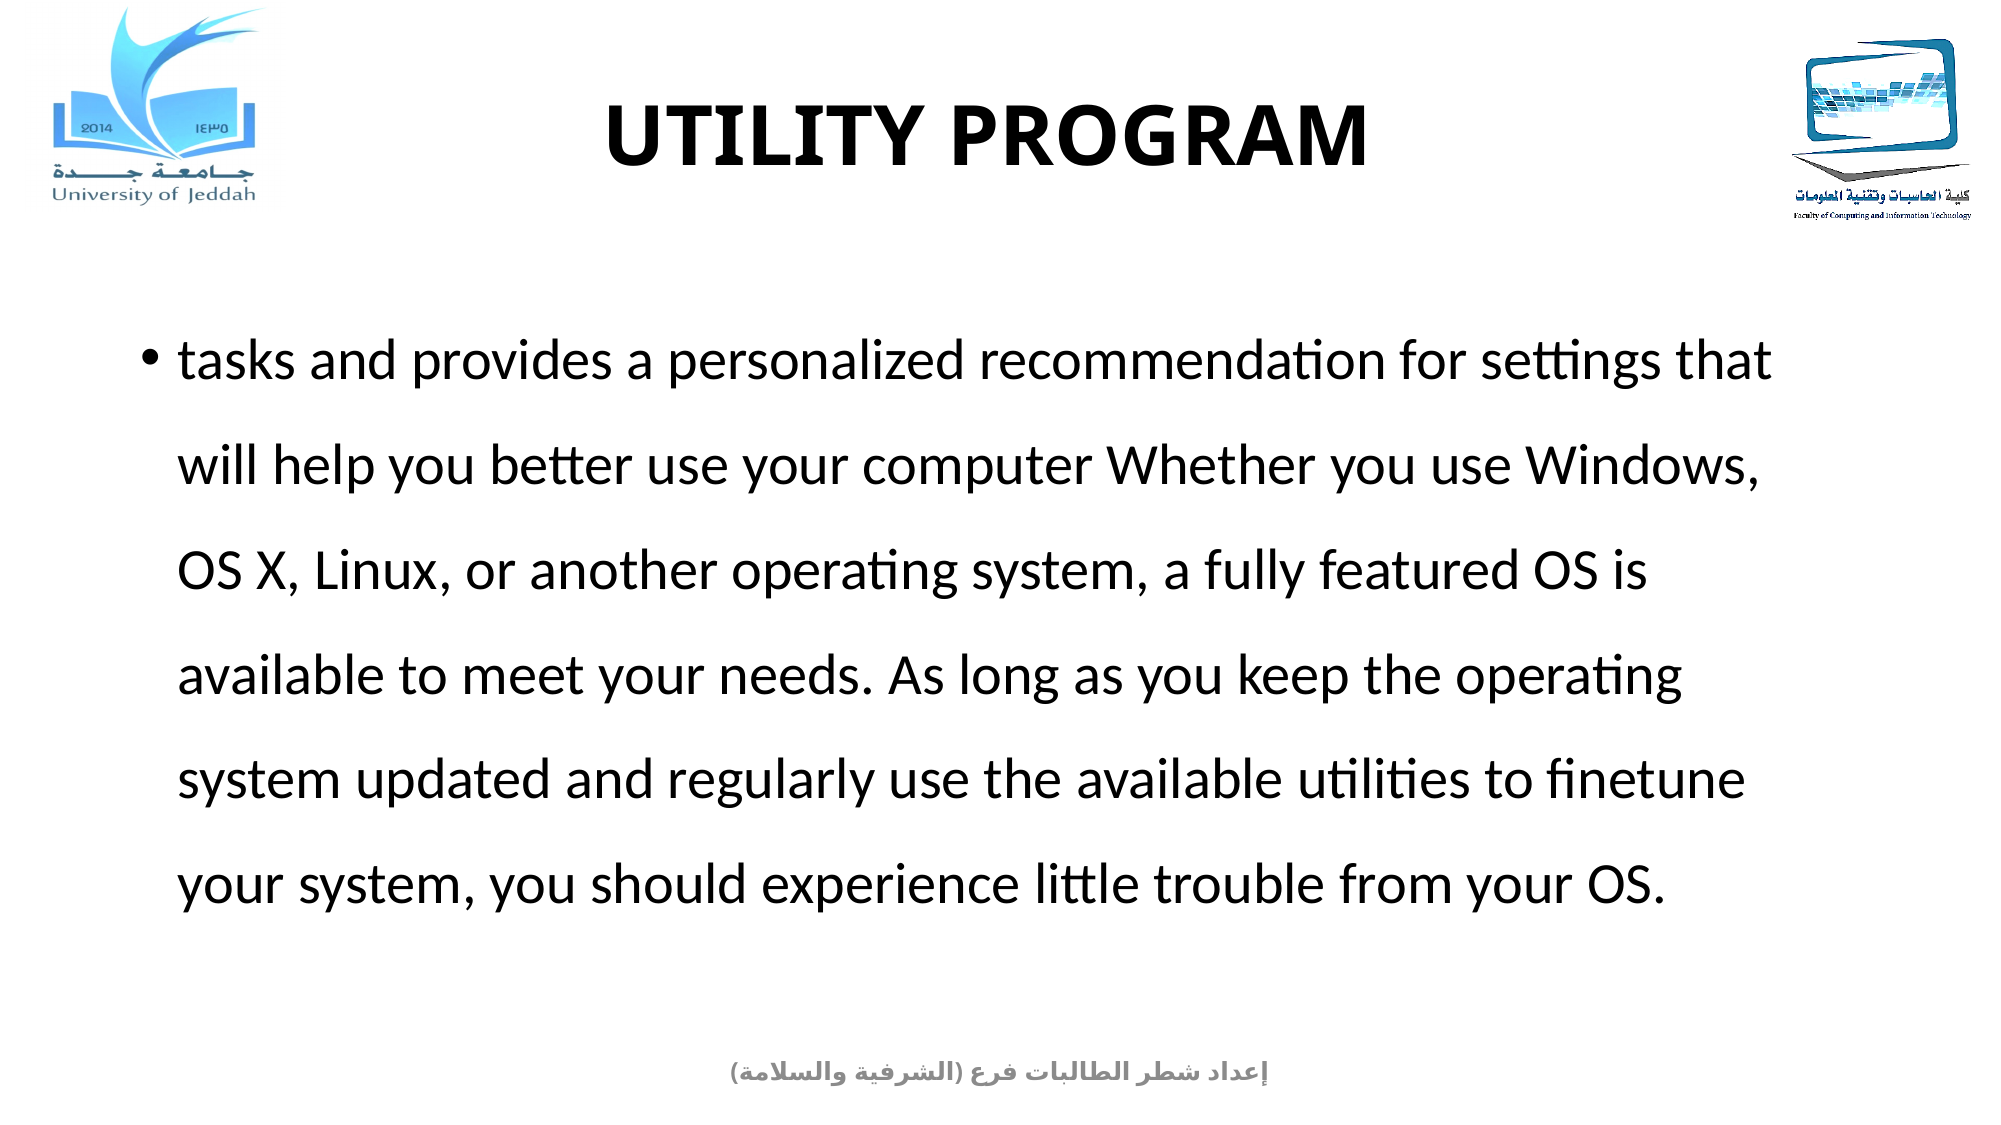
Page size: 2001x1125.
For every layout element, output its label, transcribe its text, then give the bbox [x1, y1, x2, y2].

picture [25, 2, 286, 212]
list tasks and provides a personalized recommendation for settings that will help you better use your computer Whether you use Windows, OS X, Linux, or another operating system, a fully featured OS is available to meet your needs. As long as you keep the operating system updated and regularly use the available utilities to finetune your system, you should experience little trouble from your OS. [125, 279, 1851, 1053]
title UTILITY PROGRAM [48, 29, 1927, 247]
picture [1927, 33, 1977, 232]
footer إعداد شطر الطالبات فرع (الشرفية والسلامة) [662, 1042, 1338, 1103]
